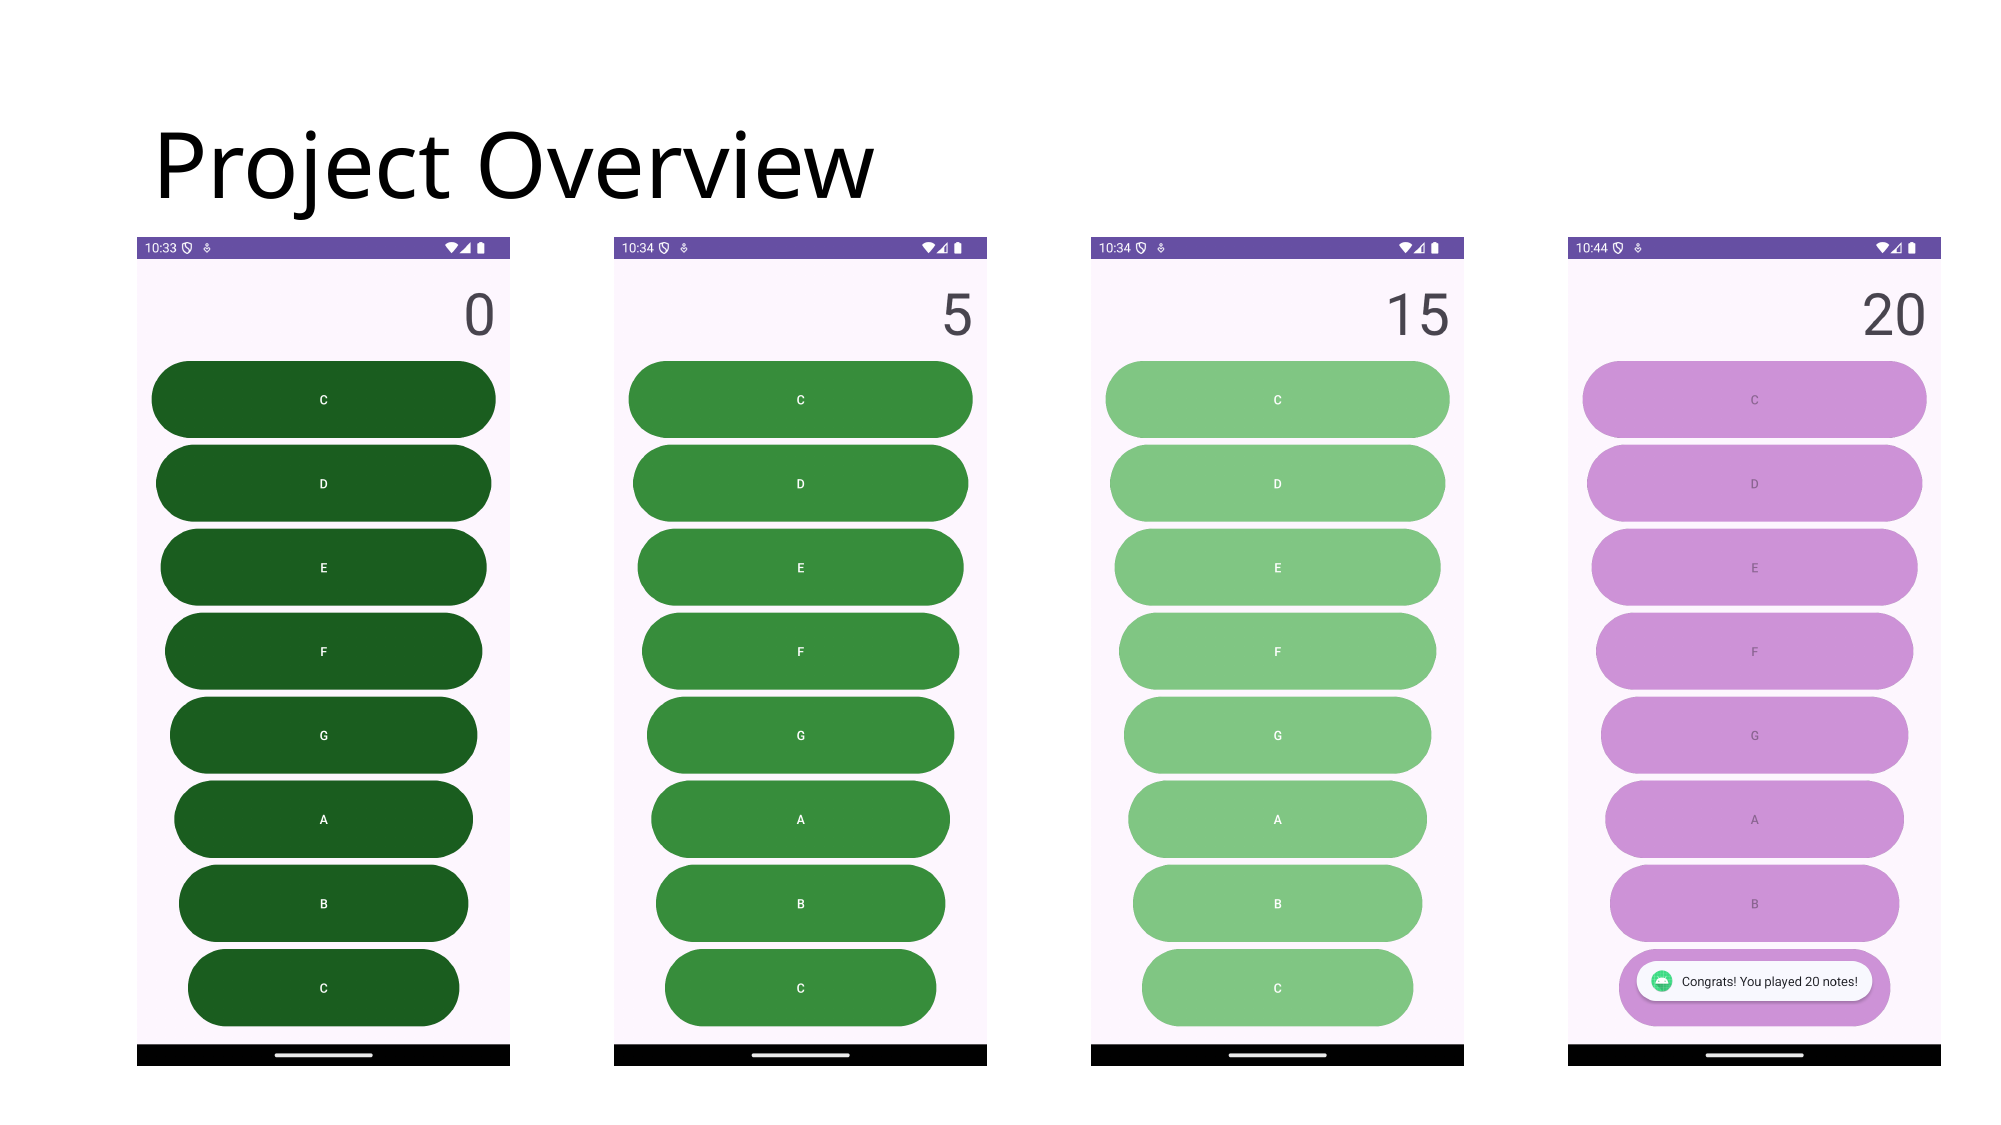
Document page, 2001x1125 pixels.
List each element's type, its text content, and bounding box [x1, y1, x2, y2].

picture [1568, 237, 1942, 1066]
picture [136, 237, 511, 1066]
title Project Overview [137, 59, 1863, 278]
picture [1091, 237, 1465, 1066]
picture [614, 237, 988, 1066]
